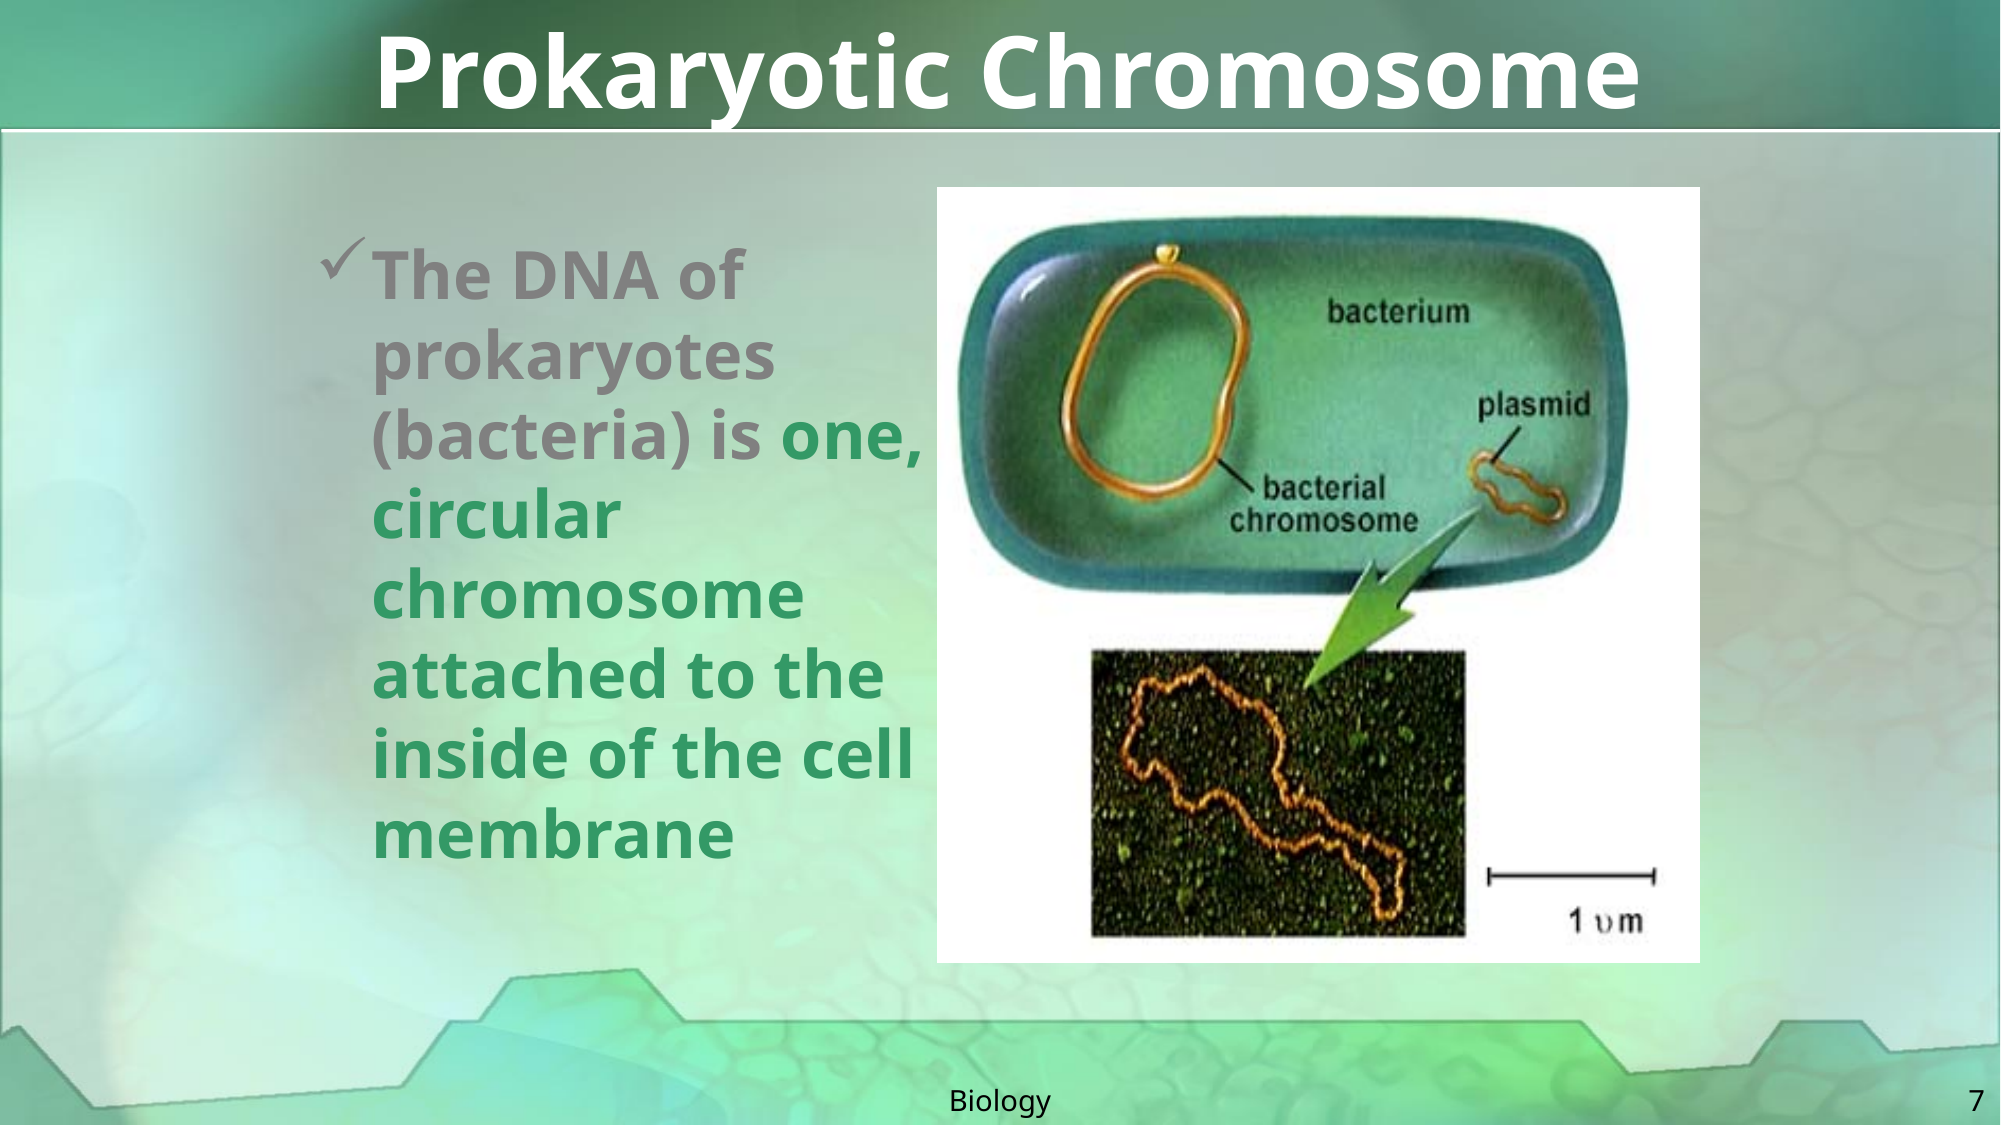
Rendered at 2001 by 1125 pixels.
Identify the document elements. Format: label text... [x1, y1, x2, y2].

slide_number 7 [1583, 1074, 2000, 1125]
title Prokaryotic Chromosome [16, 12, 2000, 125]
picture [0, 0, 2001, 1125]
footer Biology [683, 1074, 1317, 1125]
list The DNA of prokaryotes (bacteria) is one, circular chromosome attached to the inside of the cell membrane [300, 224, 963, 988]
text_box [937, 187, 1701, 963]
